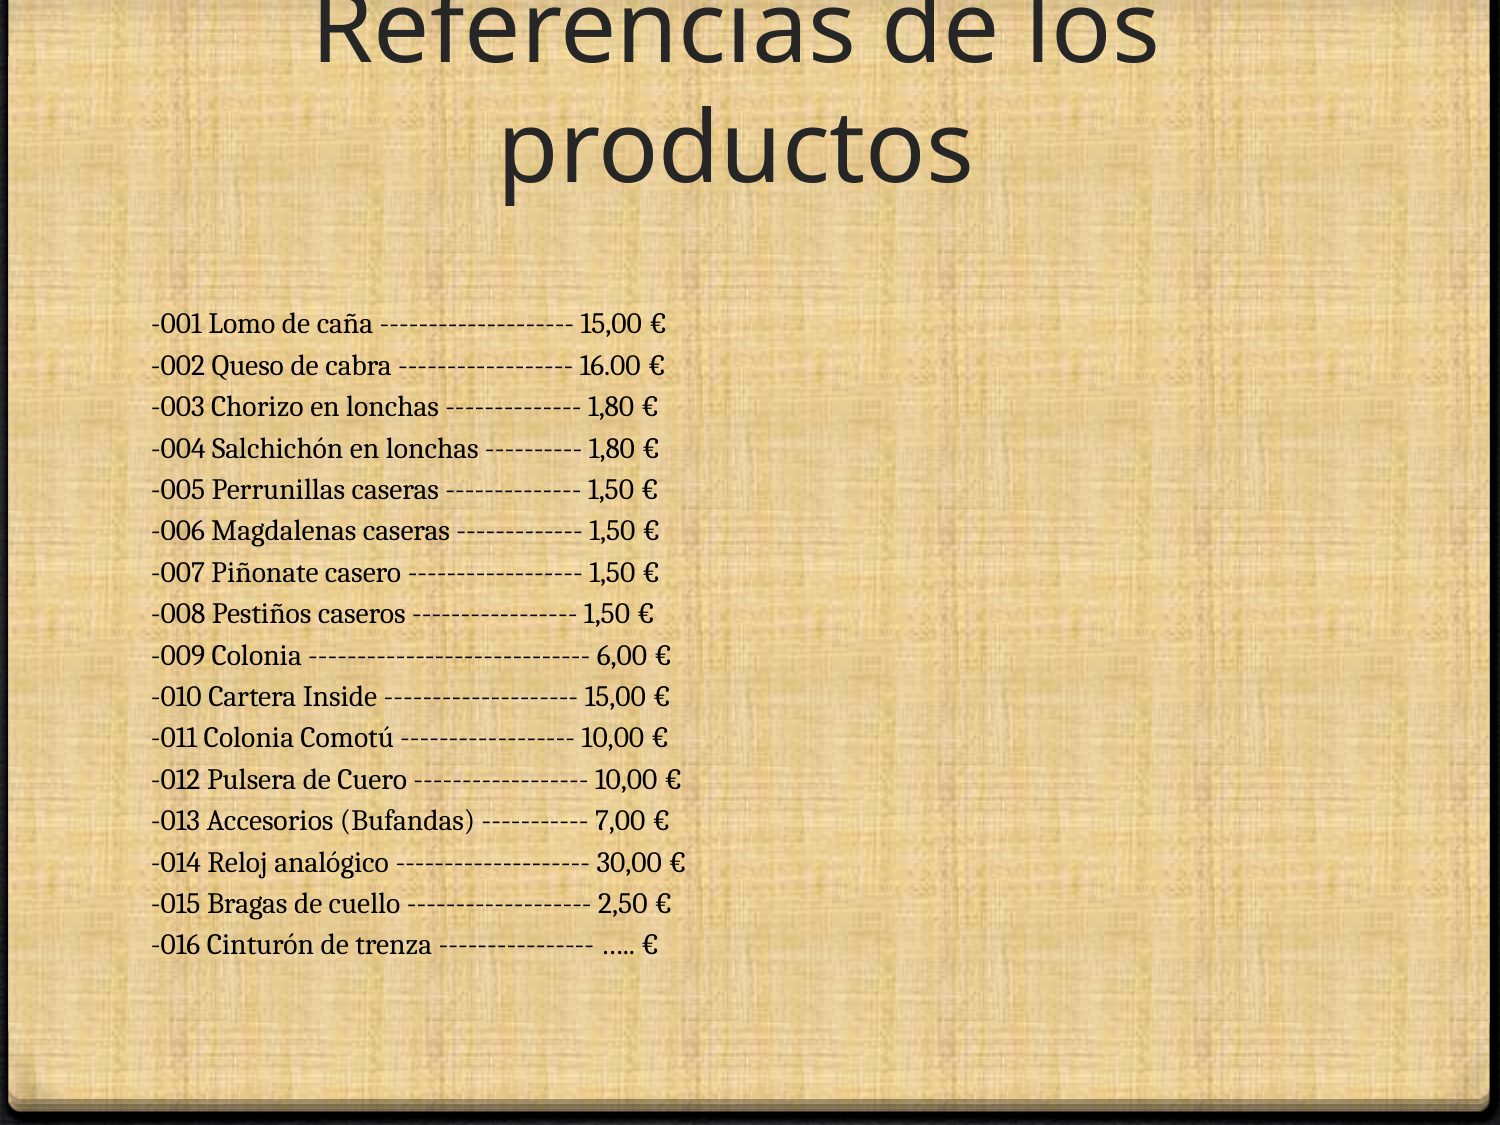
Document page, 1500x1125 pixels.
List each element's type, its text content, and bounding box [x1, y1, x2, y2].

title Referencias de los productos [76, 0, 1396, 210]
picture [0, 0, 1500, 1125]
list -001 Lomo de caña -------------------- 15,00 € -002 Queso de cabra ------------------ 16.00 € -003 Chorizo en lonchas -------------- 1,80 € -004 Salchichón en lonchas ---------- 1,80 € -005 Perrunillas caseras -------------- 1,50 € -006 Magdalenas caseras ------------- 1,50 € -007 Piñonate casero ------------------ 1,50 € -008 Pestiños caseros ----------------- 1,50 € -009 Colonia ----------------------------- 6,00 € -010 Cartera Inside -------------------- 15,00 € -011 Colonia Comotú ------------------ 10,00 € -012 Pulsera de Cuero ------------------ 10,00 € -013 Accesorios (Bufandas) ----------- 7,00 € -014 Reloj analógico -------------------- 30,00 € -015 Bragas de cuello ------------------- 2,50 € -016 Cinturón de trenza ---------------- ….. € [135, 255, 1361, 976]
